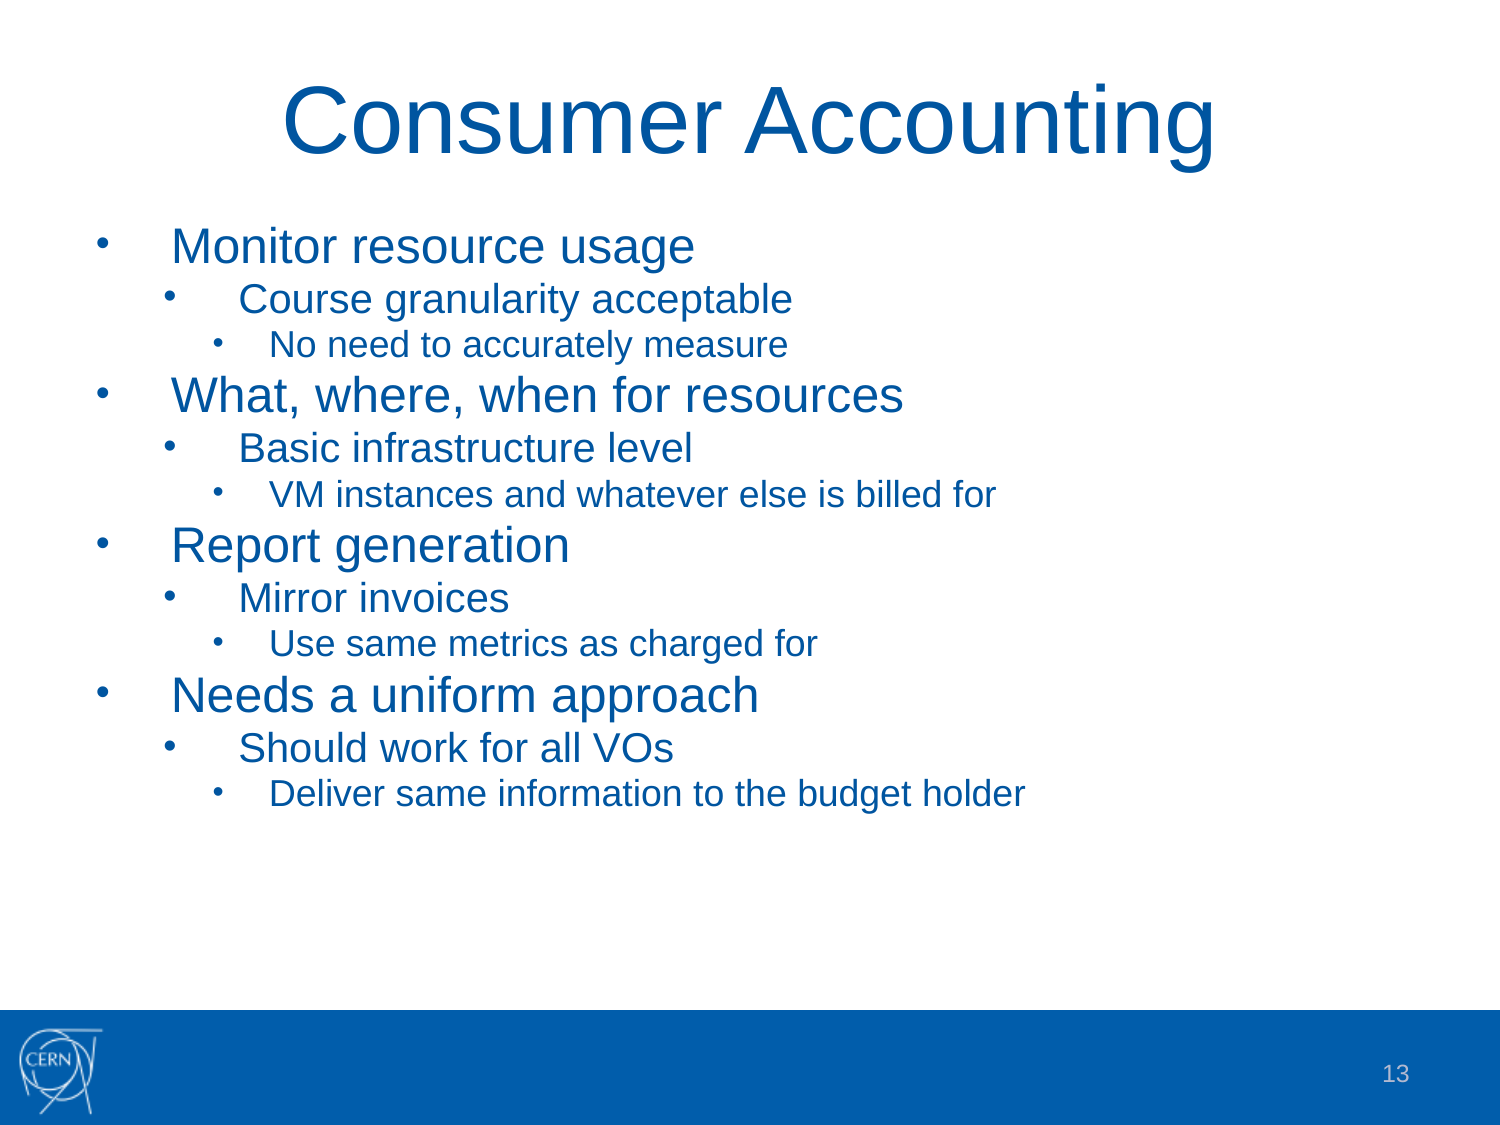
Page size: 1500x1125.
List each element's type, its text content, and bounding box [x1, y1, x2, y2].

slide_number 13 [1342, 1042, 1425, 1103]
list Monitor resource usage Course granularity acceptable No need to accurately measure What, where, when for resources Basic infrastructure level VM instances and whatever else is billed for Report generation Mirror invoices Use same metrics as charged for Needs a uniform approach Should work for all VOs Deliver same information to the budget holder [75, 217, 1425, 984]
title Consumer Accounting [75, 38, 1425, 193]
